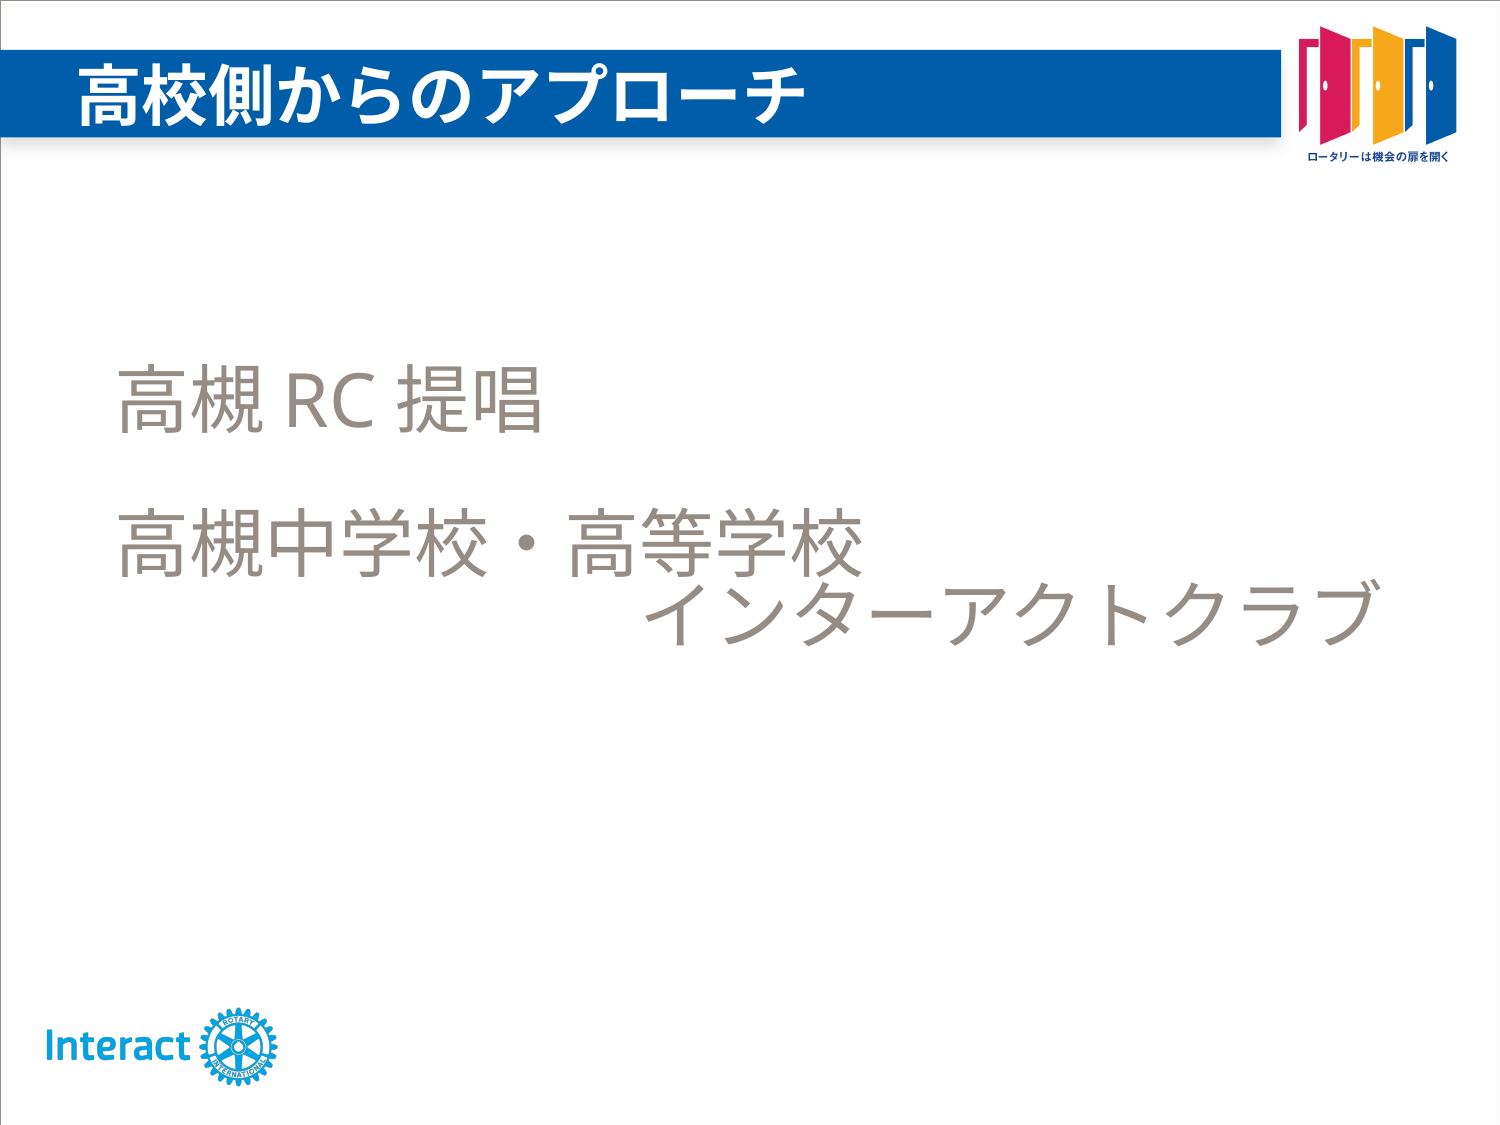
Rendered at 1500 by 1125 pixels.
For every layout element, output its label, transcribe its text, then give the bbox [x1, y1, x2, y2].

picture [1299, 138, 1457, 162]
picture [1299, 26, 1457, 50]
title 高校側からのアプローチ [75, 50, 1500, 138]
list 高槻RC提唱 高槻中学校・高等学校 インターアクトクラブ [99, 362, 1413, 675]
picture [24, 987, 300, 1107]
